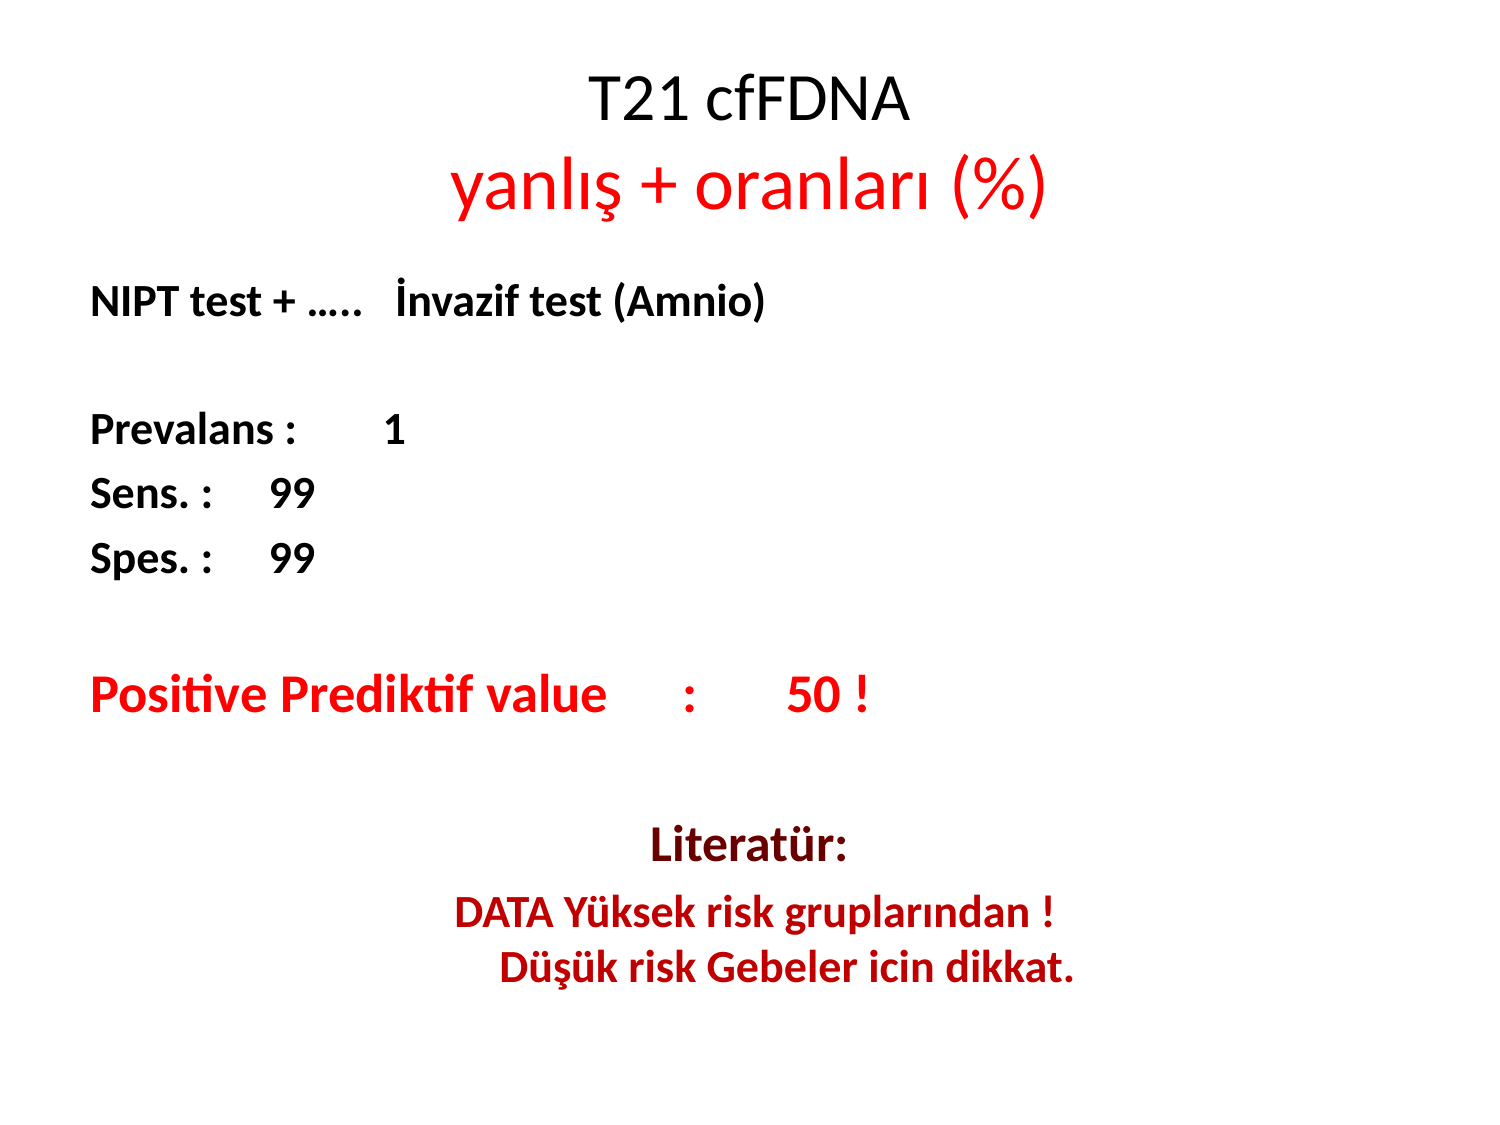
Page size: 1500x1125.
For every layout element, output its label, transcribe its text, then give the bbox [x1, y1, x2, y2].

title T21 cfFDNA yanlış + oranları (%) [75, 45, 1425, 233]
list NIPT test + ….. İnvazif test (Amnio) Prevalans : 1 Sens. : 99 Spes. : 99 Positive Prediktif value : 50 ! Literatür: DATA Yüksek risk gruplarından ! Düşük risk Gebeler icin dikkat. [75, 262, 1425, 1005]
